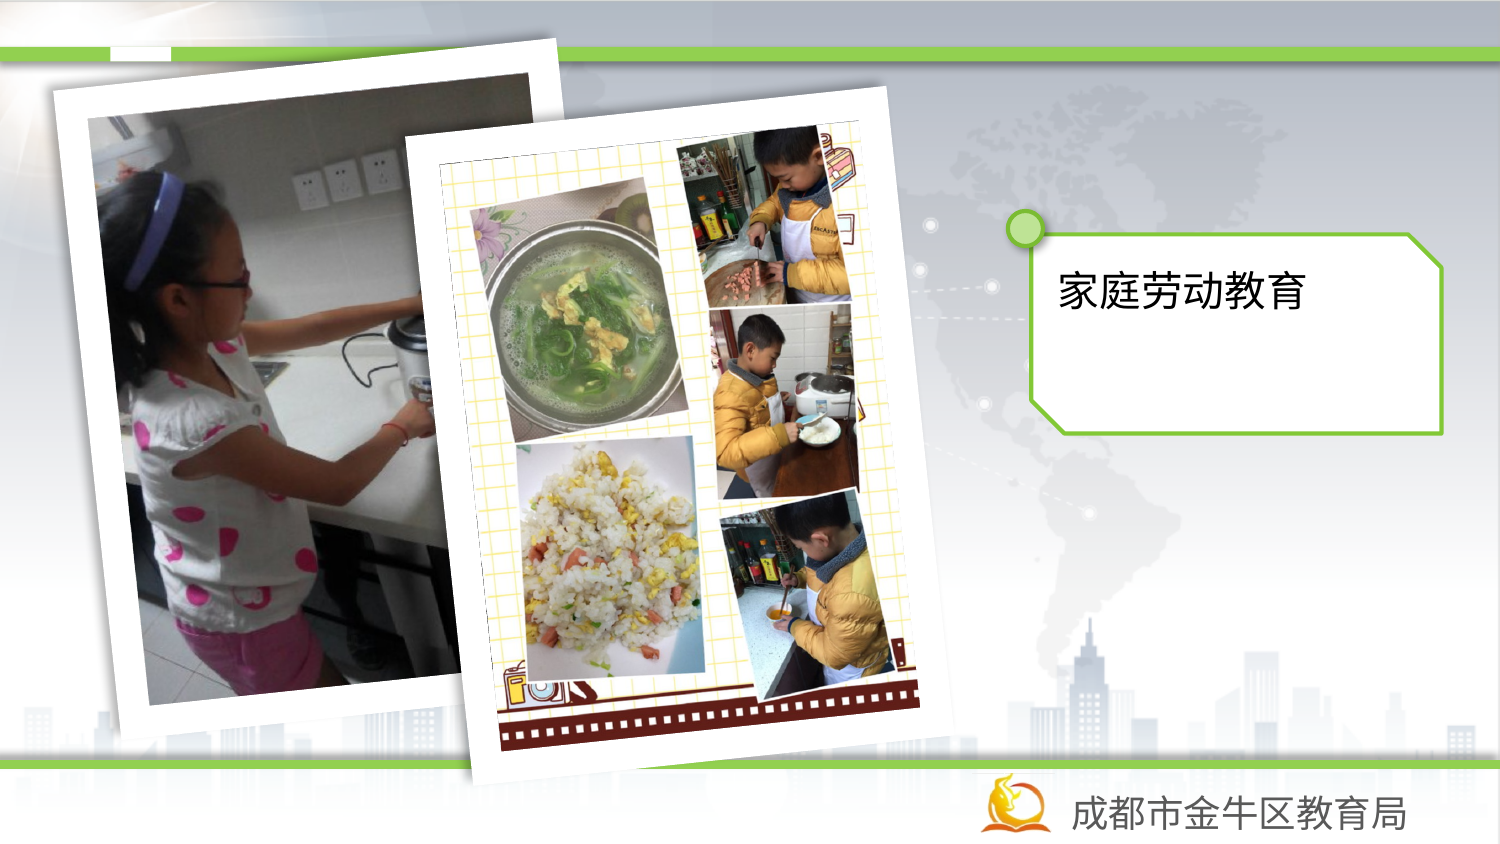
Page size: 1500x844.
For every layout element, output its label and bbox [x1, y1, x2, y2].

picture [0, 769, 1500, 844]
picture [88, 73, 920, 751]
text_box [1007, 210, 1442, 434]
picture [0, 62, 470, 760]
picture [559, 62, 1500, 760]
picture [0, 0, 1500, 46]
